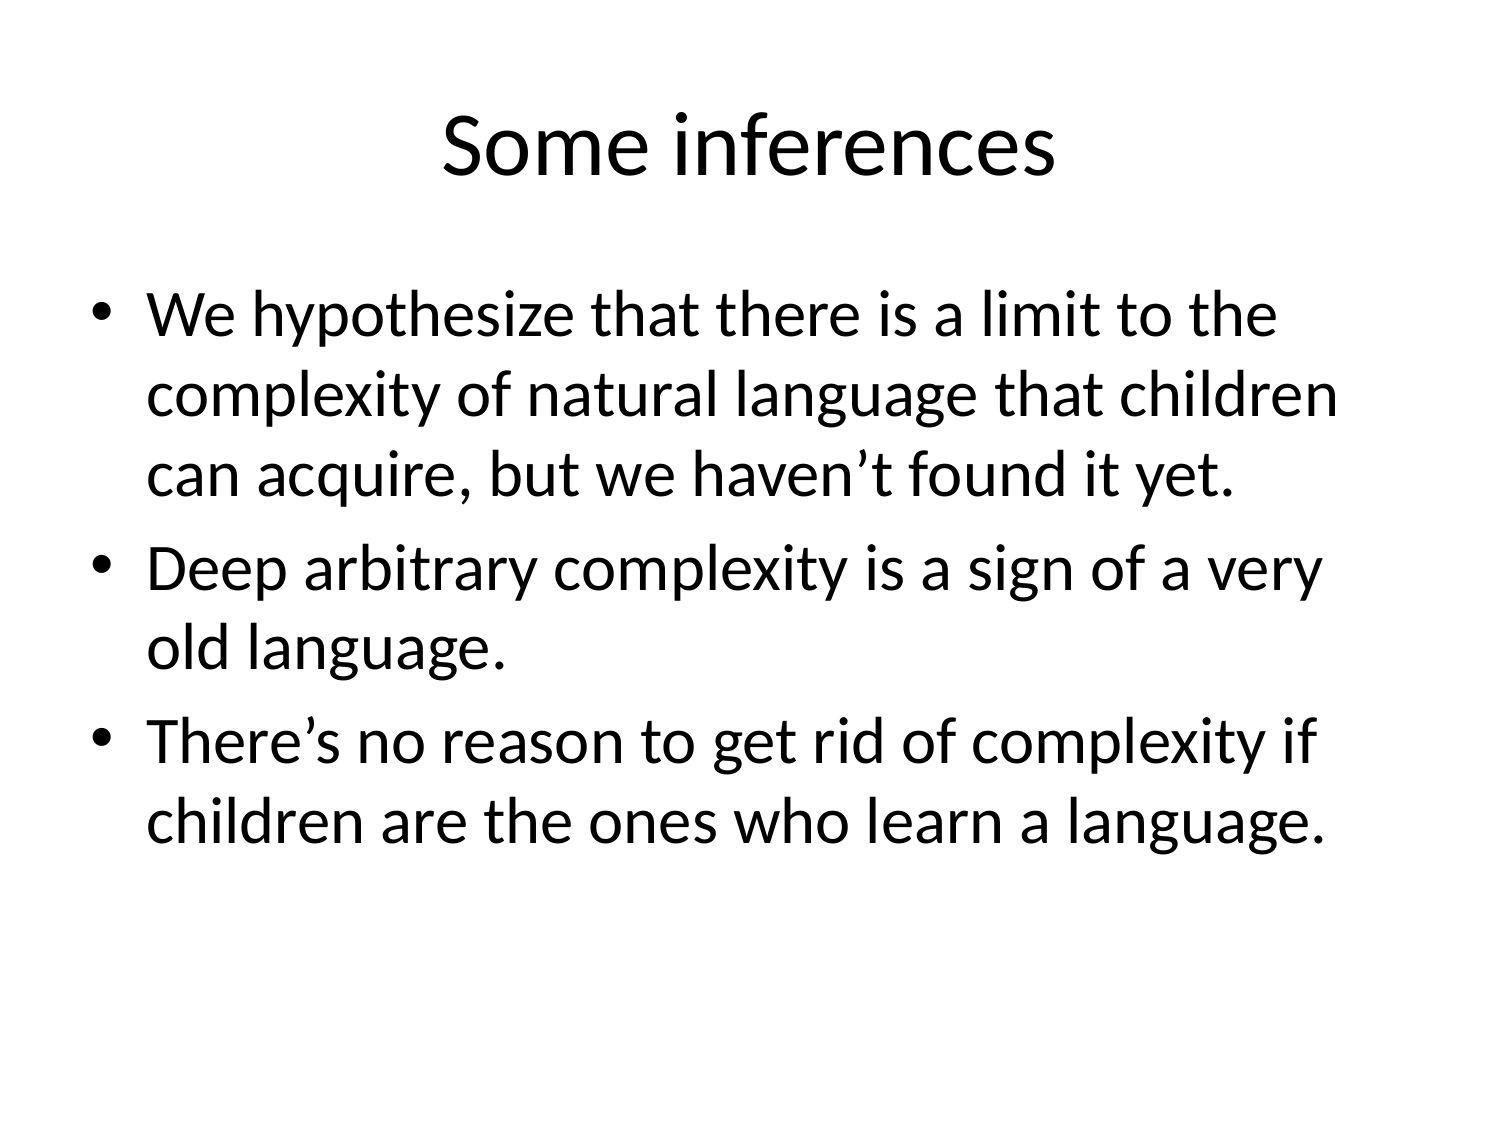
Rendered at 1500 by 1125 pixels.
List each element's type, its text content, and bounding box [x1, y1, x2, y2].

title Some inferences [75, 45, 1425, 233]
list We hypothesize that there is a limit to the complexity of natural language that children can acquire, but we haven’t found it yet. Deep arbitrary complexity is a sign of a very old language. There’s no reason to get rid of complexity if children are the ones who learn a language. [75, 262, 1425, 1005]
